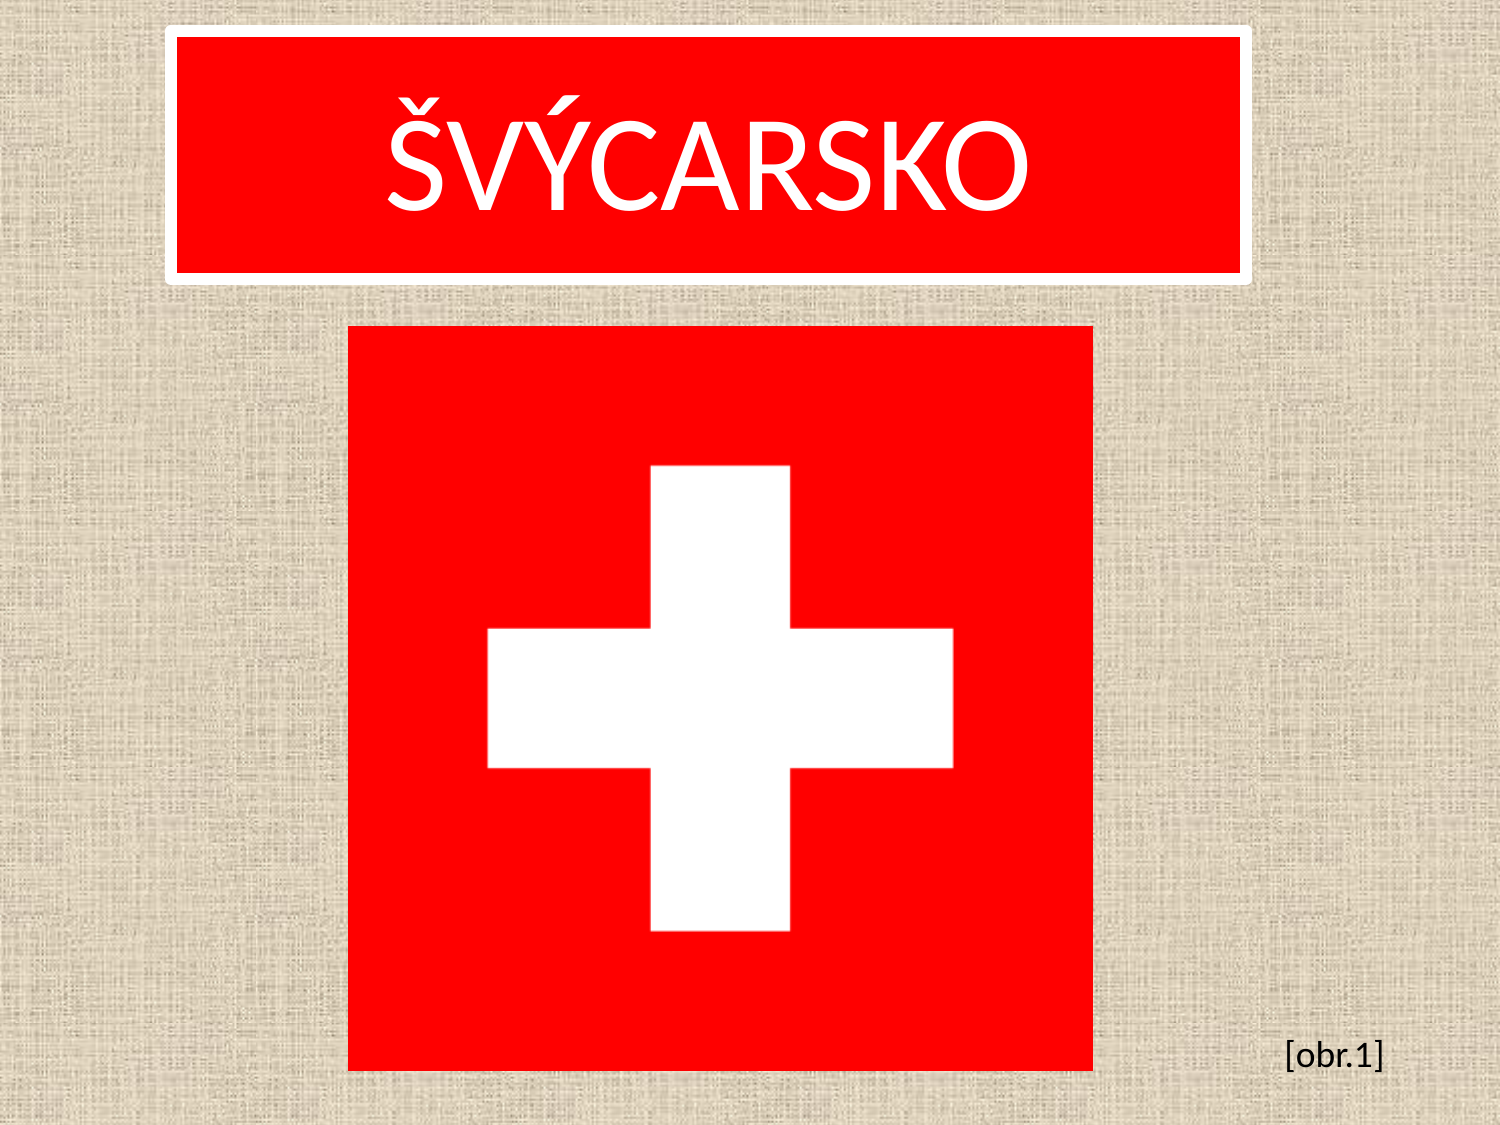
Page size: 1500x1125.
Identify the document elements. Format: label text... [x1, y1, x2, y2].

text_box [obr.1] [1269, 1023, 1459, 1083]
text_box ŠVÝCARSKO [169, 29, 1248, 281]
picture [0, 0, 1500, 1125]
